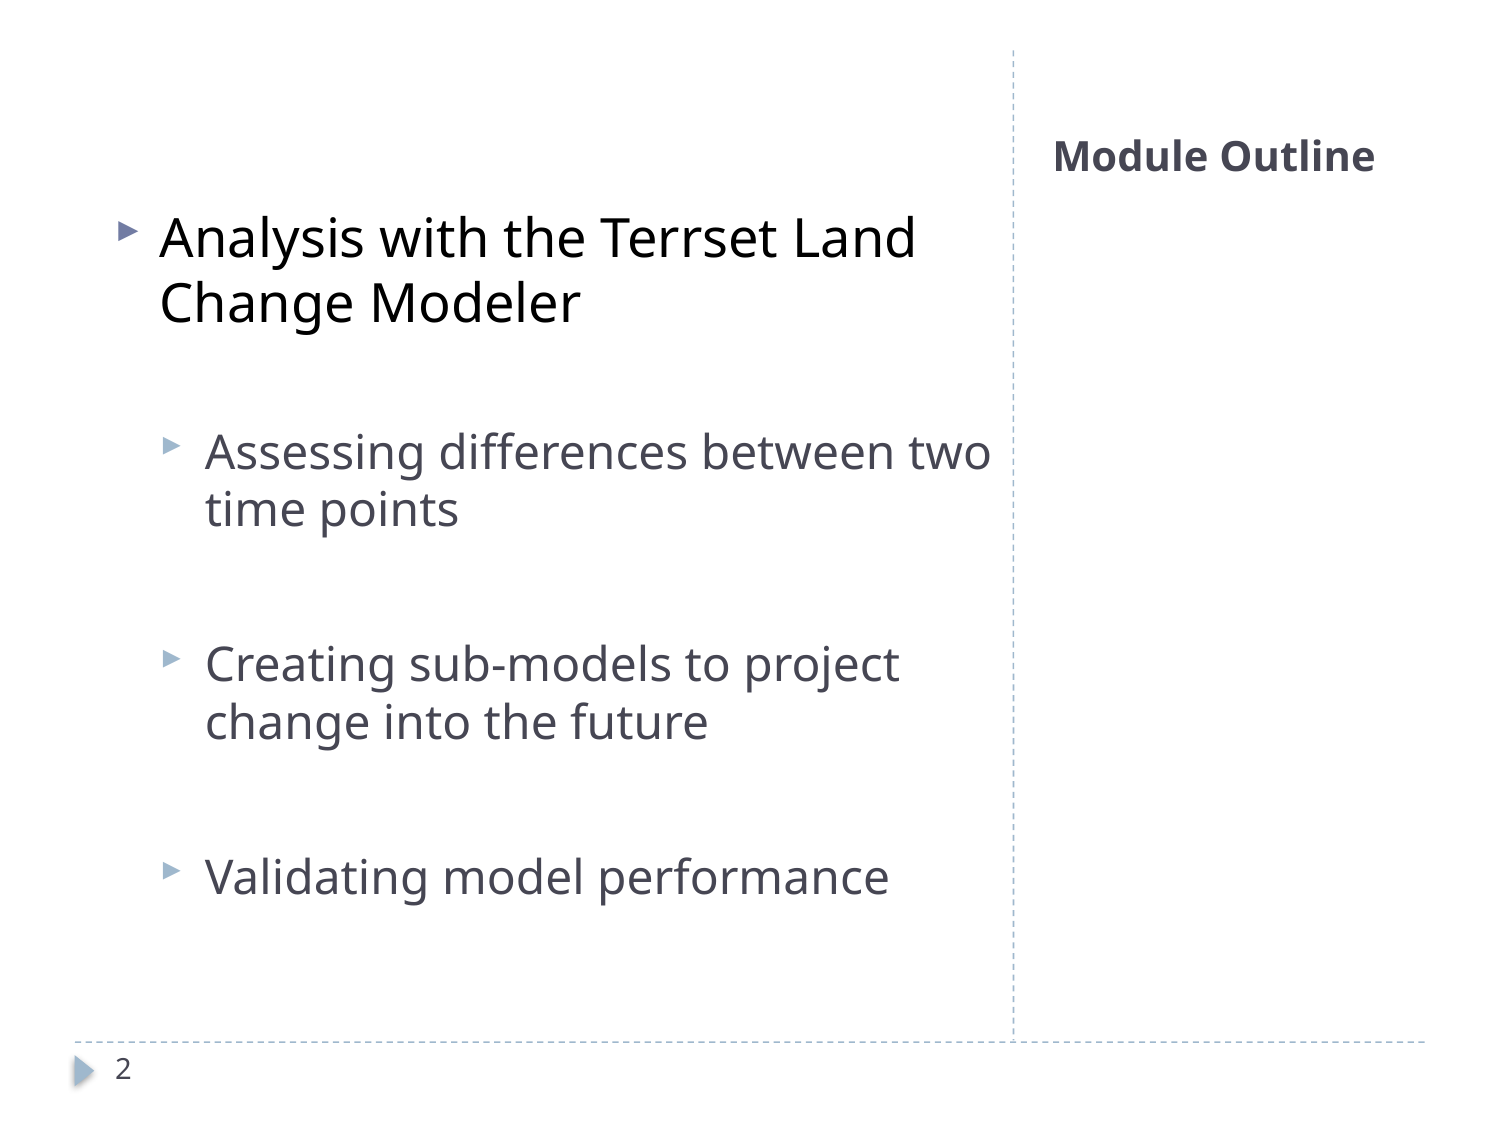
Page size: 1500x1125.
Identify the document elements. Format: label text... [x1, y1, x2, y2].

title Module Outline [1037, 50, 1450, 188]
list Analysis with the Terrset Land Change Modeler Assessing differences between two time points Creating sub-models to project change into the future Validating model performance [99, 50, 1013, 1038]
slide_number 2 [100, 1042, 426, 1103]
